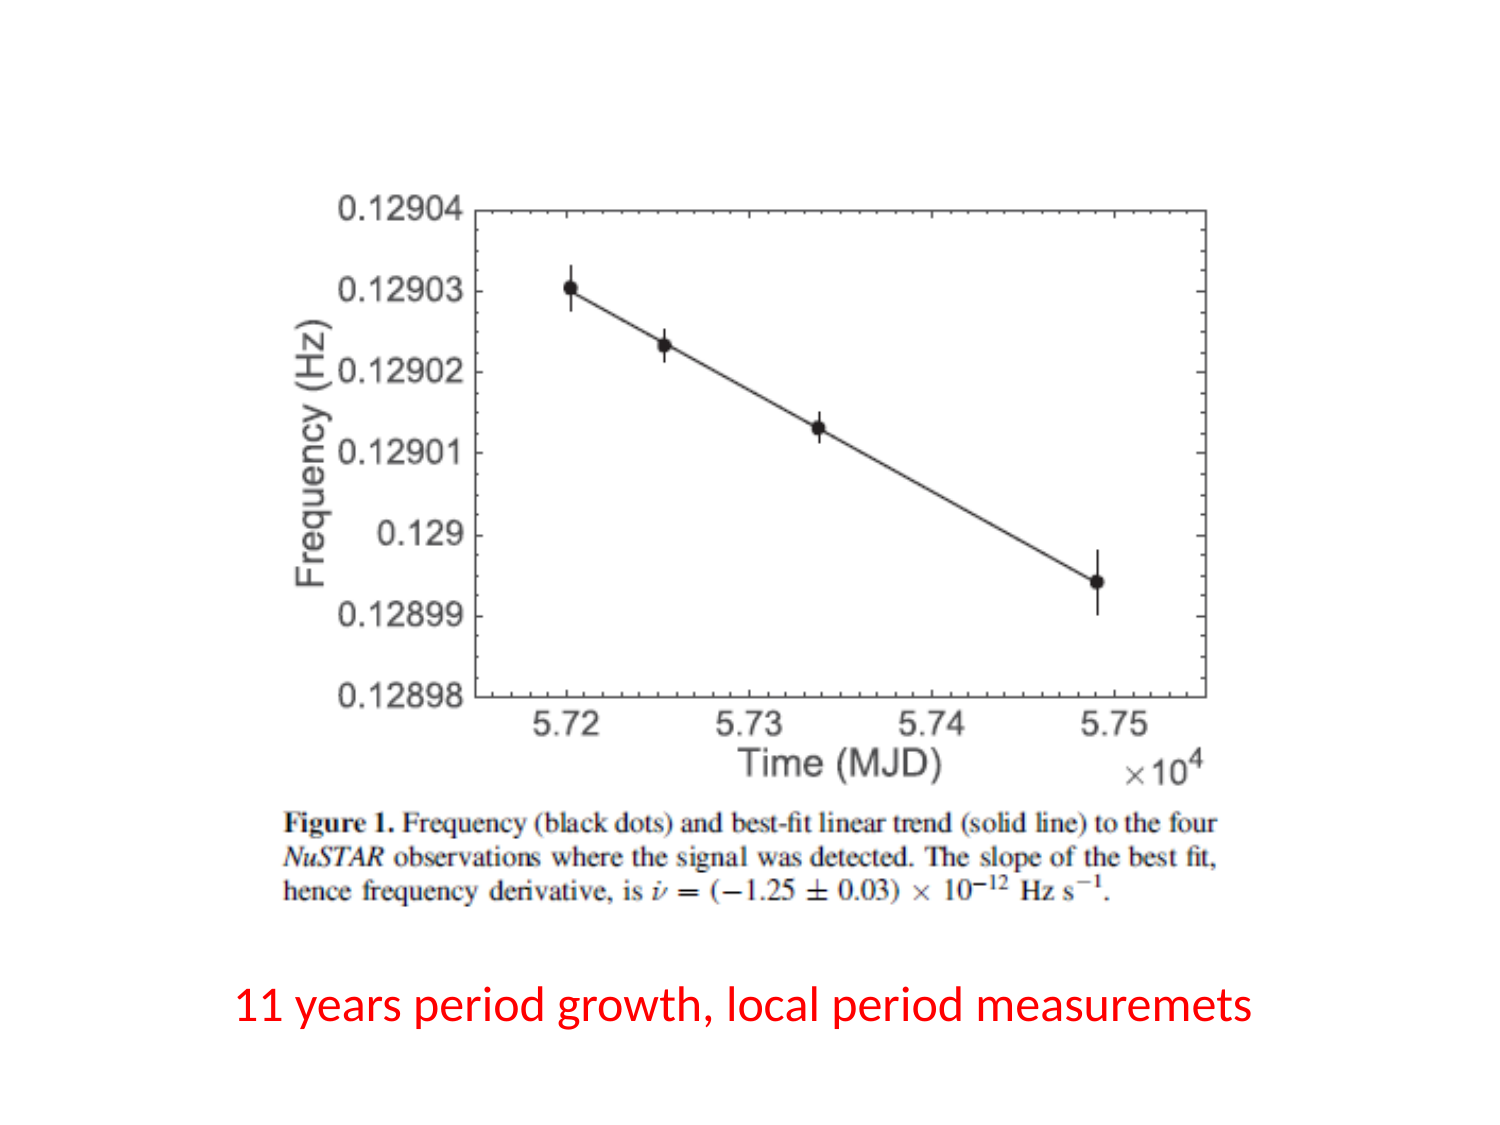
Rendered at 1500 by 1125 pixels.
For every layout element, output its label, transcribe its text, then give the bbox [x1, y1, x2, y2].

picture [234, 172, 1250, 941]
text_box 11 years period growth, local period measuremets [218, 964, 1282, 1039]
